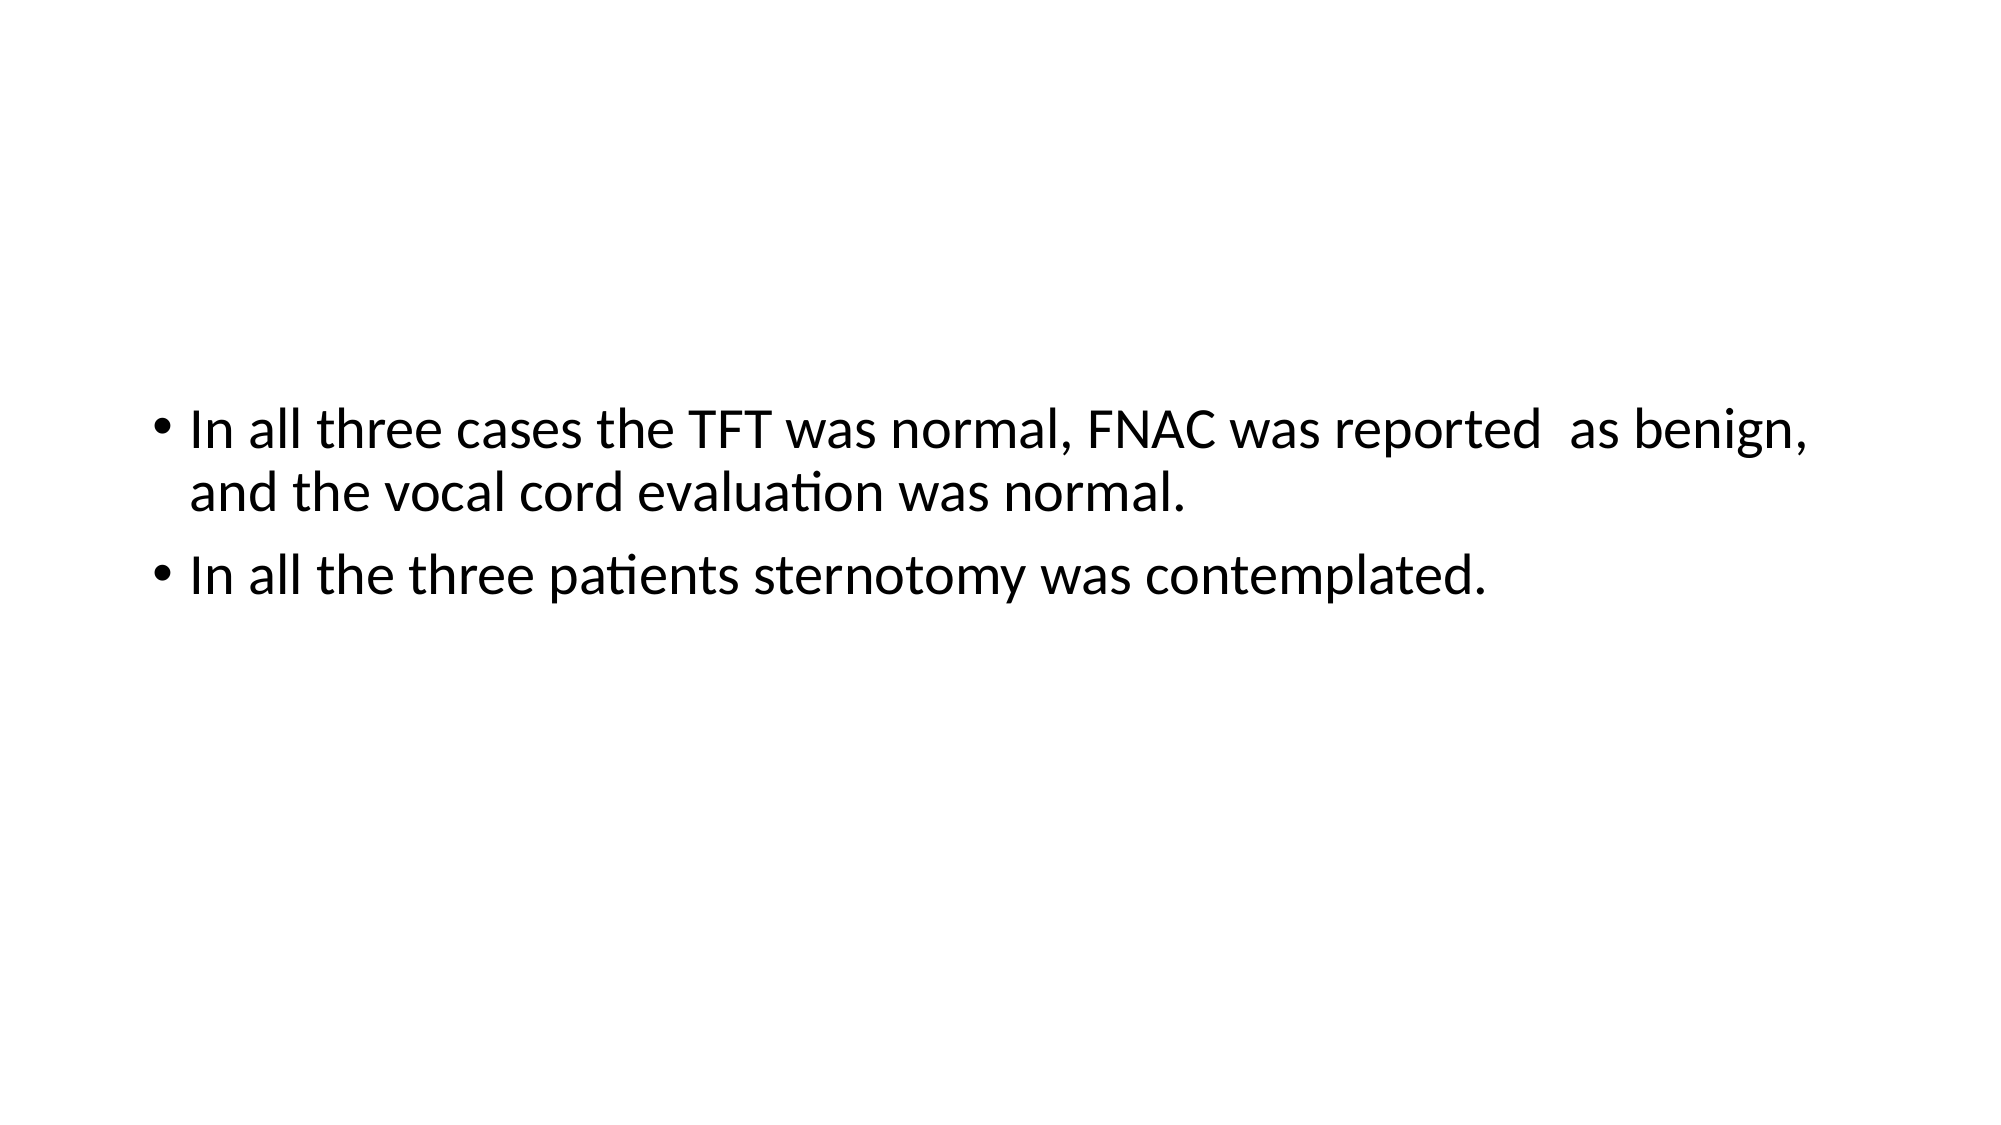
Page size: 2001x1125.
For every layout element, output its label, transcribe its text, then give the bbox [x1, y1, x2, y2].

list In all three cases the TFT was normal, FNAC was reported as benign, and the vocal cord evaluation was normal. In all the three patients sternotomy was contemplated. [137, 299, 1863, 1014]
